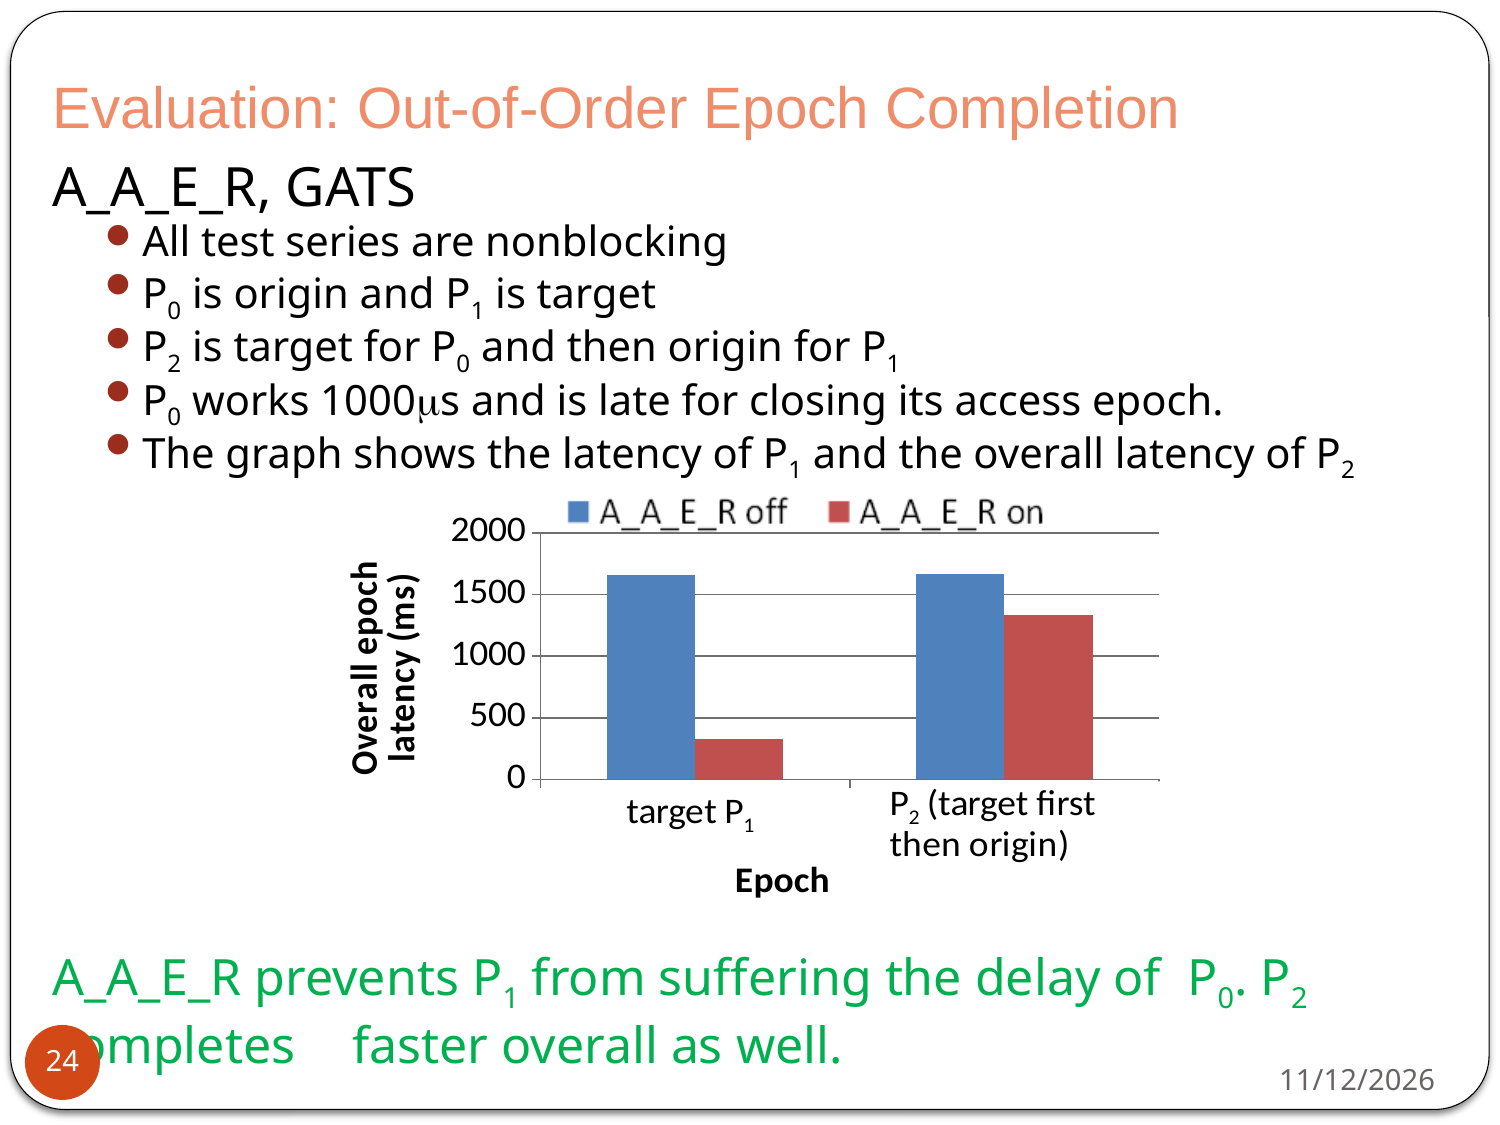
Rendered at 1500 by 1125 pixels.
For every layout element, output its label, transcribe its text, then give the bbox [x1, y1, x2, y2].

slide_number 24 [24, 1024, 100, 1100]
list Evaluation: Out-of-Order Epoch Completion A_A_E_R, GATS All test series are nonblocking P0 is origin and P1 is target P2 is target for P0 and then origin for P1 P0 works 1000ms and is late for closing its access epoch. The graph shows the latency of P1 and the overall latency of P2 A_A_E_R prevents P1 from suffering the delay of P0. P2 completes faster overall as well. [37, 62, 1475, 1005]
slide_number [1043, 1062, 1450, 1100]
picture [562, 487, 1055, 532]
chart [337, 499, 1177, 913]
